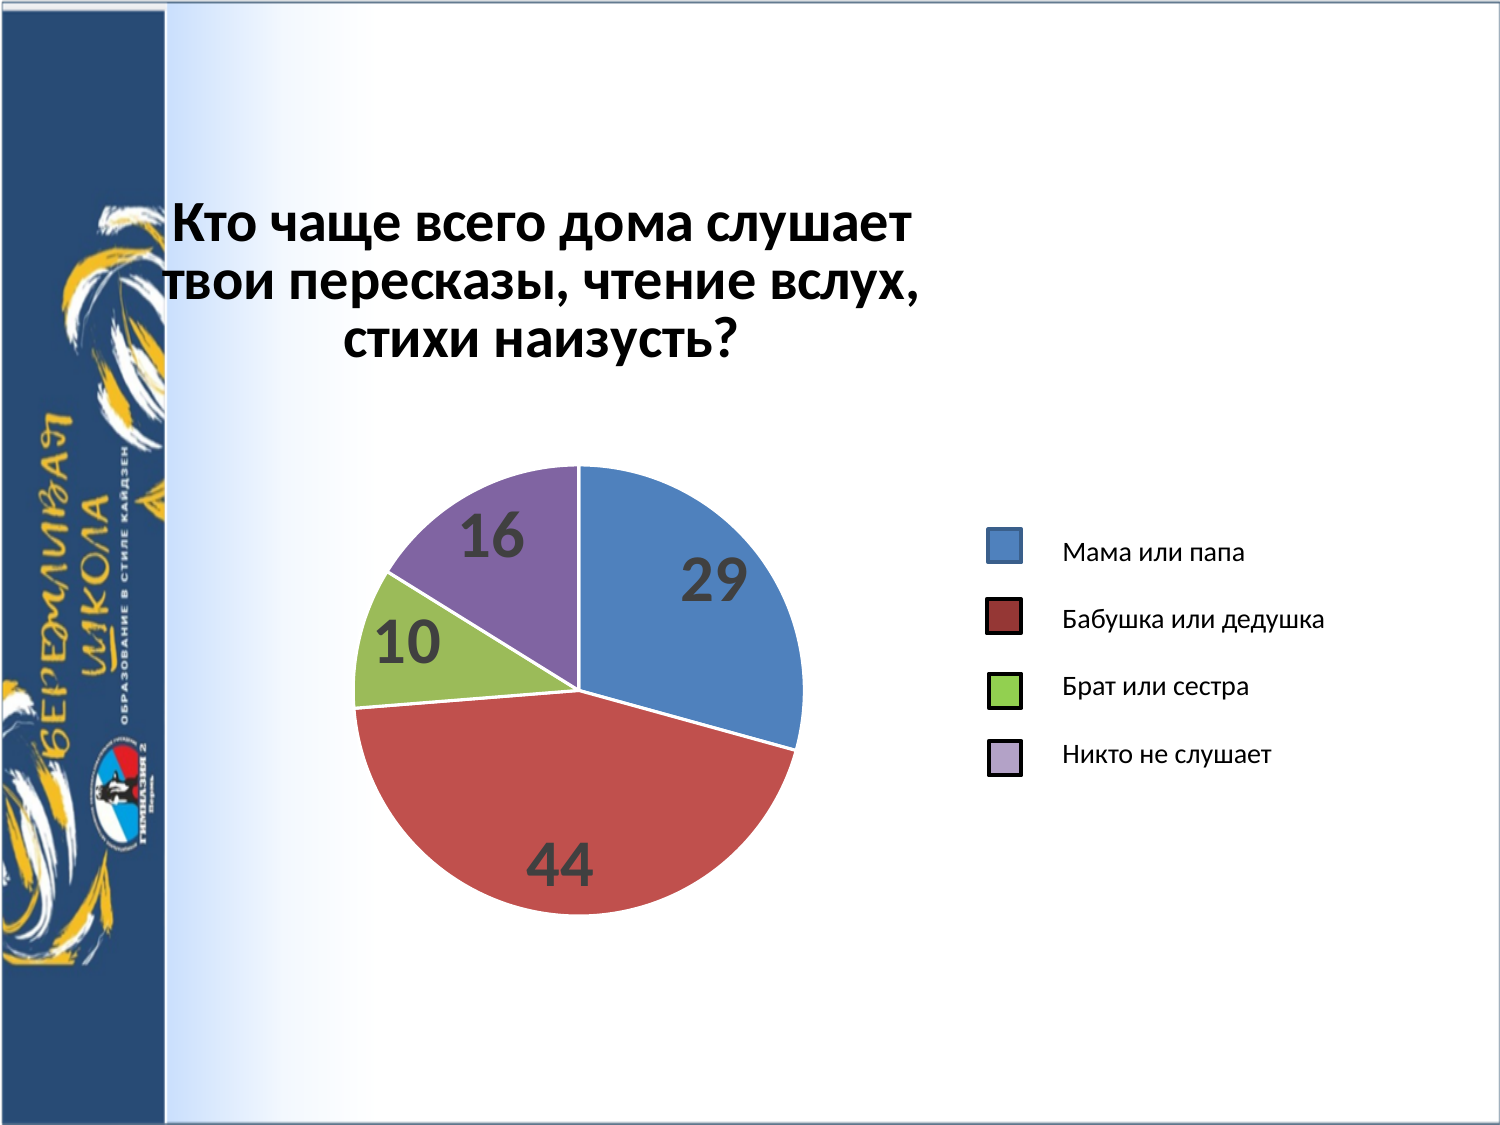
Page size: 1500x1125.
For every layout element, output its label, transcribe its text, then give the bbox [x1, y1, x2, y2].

text_box Мама или папа Бабушка или дедушка Брат или сестра Никто не слушает [1047, 525, 1341, 777]
chart [53, 156, 1031, 932]
picture [0, 0, 1500, 1125]
